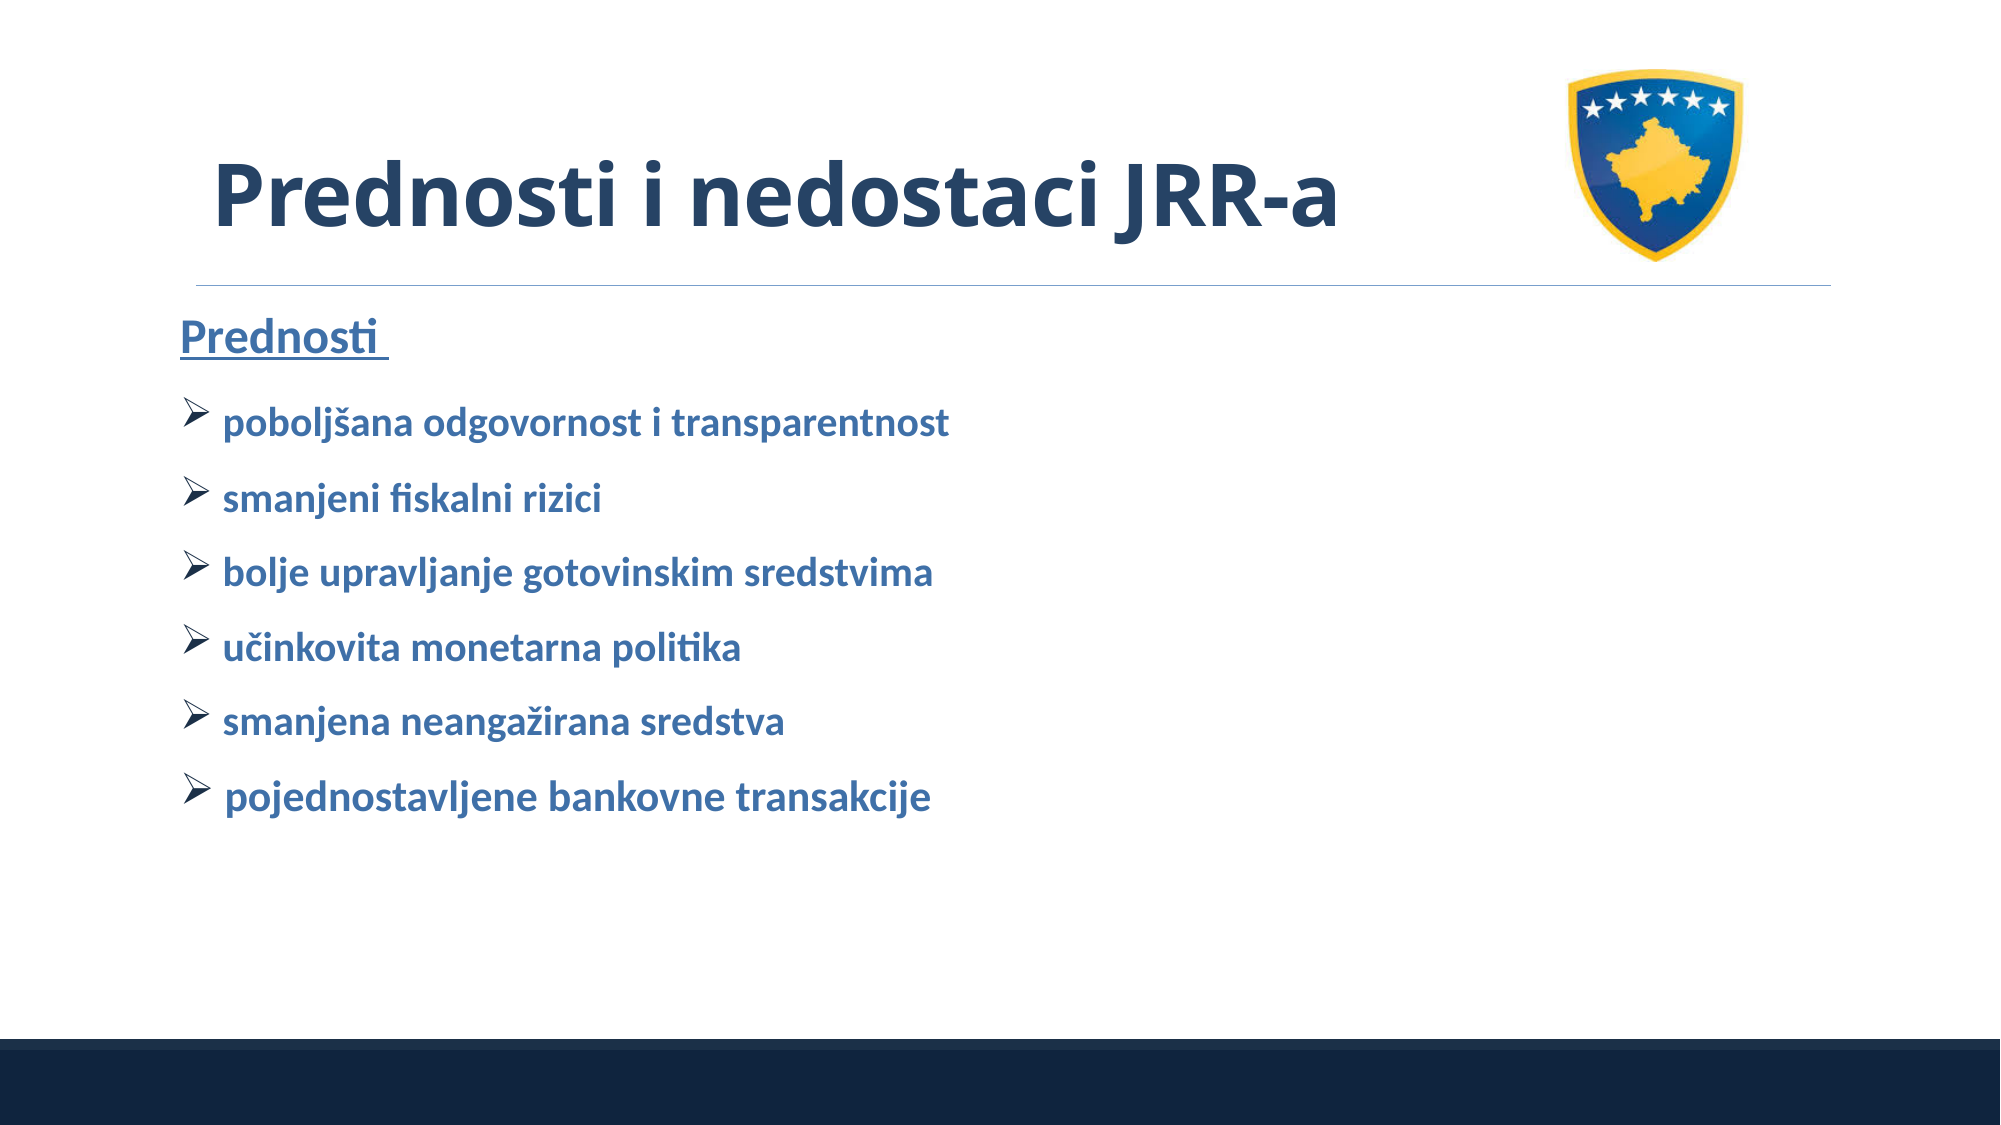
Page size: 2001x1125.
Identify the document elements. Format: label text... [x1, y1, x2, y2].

list Prednosti poboljšana odgovornost i transparentnost smanjeni fiskalni rizici bolje upravljanje gotovinskim sredstvima učinkovita monetarna politika smanjena neangažirana sredstva pojednostavljene bankovne transakcije [180, 302, 1830, 963]
picture [1482, 69, 1831, 263]
title Prednosti i nedostaci JRR-a [180, 80, 1374, 252]
